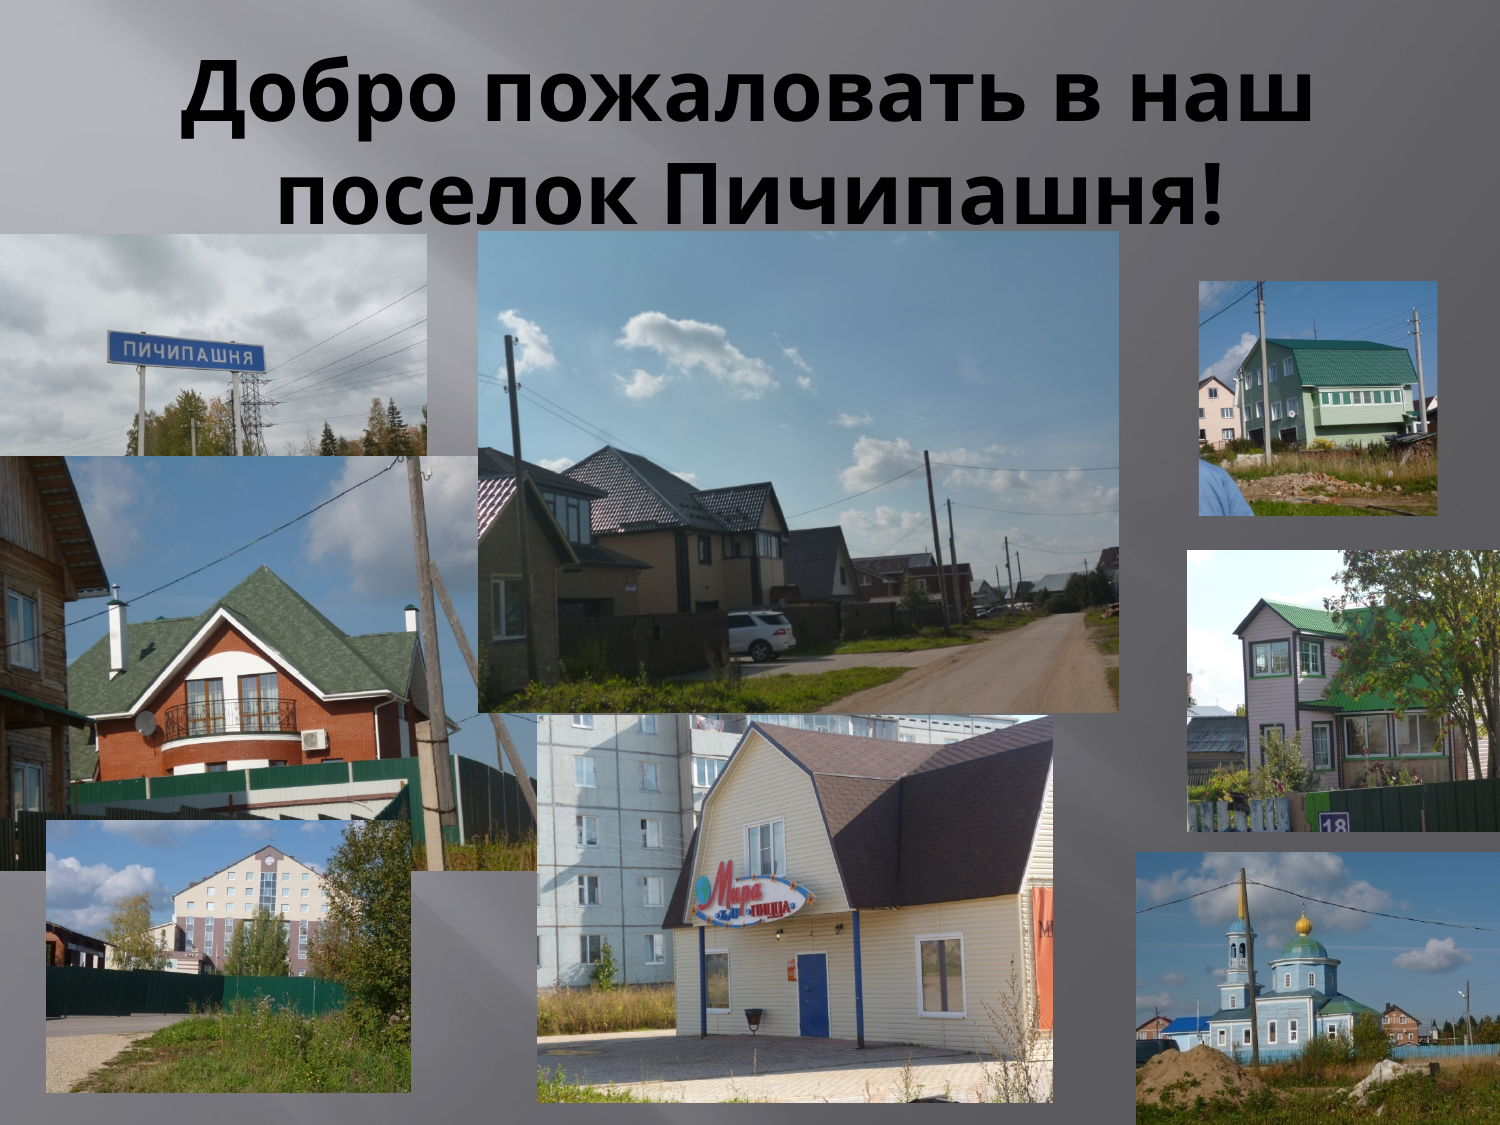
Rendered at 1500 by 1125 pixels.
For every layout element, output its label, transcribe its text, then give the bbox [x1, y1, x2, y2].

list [0, 234, 427, 456]
picture [0, 231, 1120, 1103]
title Добро пожаловать в наш поселок Пичипашня! [75, 45, 1425, 233]
picture [1198, 280, 1438, 516]
picture [1186, 550, 1500, 833]
picture [1136, 852, 1500, 1125]
